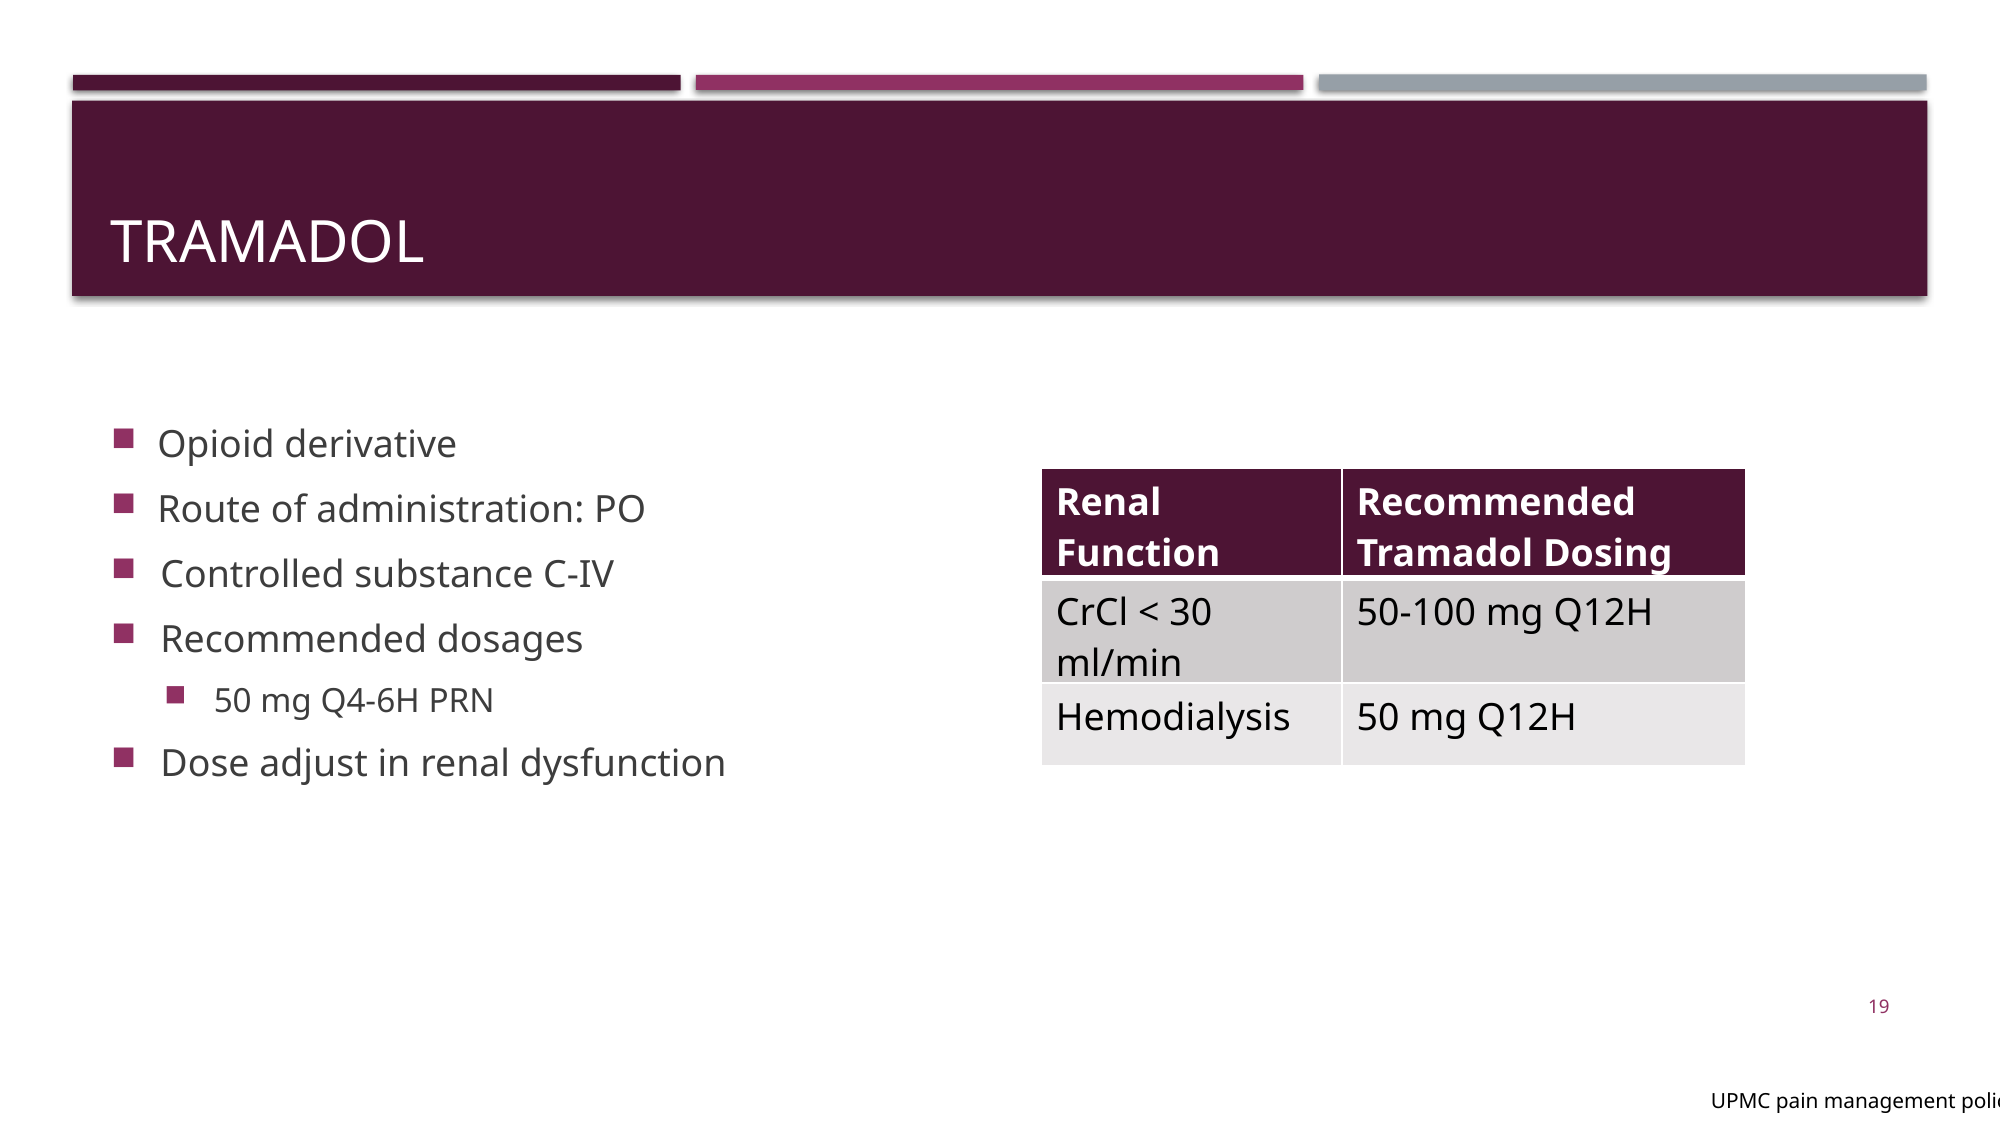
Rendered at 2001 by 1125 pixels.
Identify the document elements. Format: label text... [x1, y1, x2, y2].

table_cell Hemodialysis [1042, 684, 1341, 765]
table_cell 50 mg Q12H [1343, 684, 1745, 765]
table_header Renal Function [1042, 469, 1341, 575]
table_cell CrCl < 30 ml/min [1042, 581, 1341, 682]
table_cell 50-100 mg Q12H [1343, 581, 1745, 682]
table_header Recommended Tramadol Dosing [1343, 469, 1745, 575]
text_box UPMC pain management policy [1695, 1079, 2000, 1120]
title Tramadol [95, 115, 1905, 252]
slide_number 19 [1732, 977, 1905, 1037]
list Opioid derivative Route of administration: PO Controlled substance C-IV Recommended dosages 50 mg Q4-6H PRN Dose adjust in renal dysfunction [95, 252, 1906, 952]
